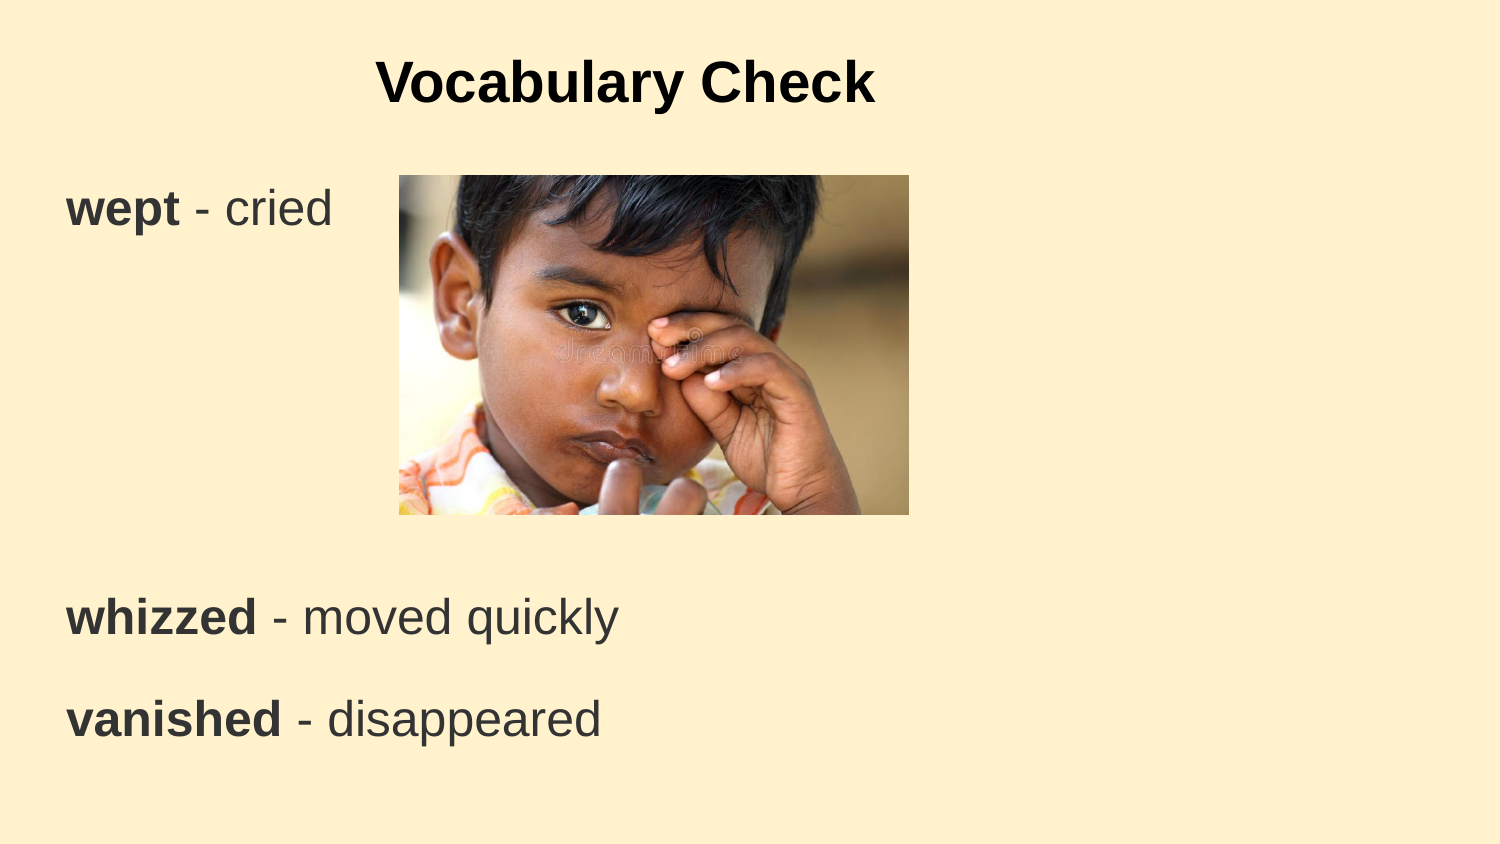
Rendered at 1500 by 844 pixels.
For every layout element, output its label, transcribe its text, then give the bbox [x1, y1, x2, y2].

picture [399, 175, 909, 515]
title Vocabulary Check [51, 29, 1449, 124]
list wept - cried whizzed - moved quickly vanished - disappeared [51, 151, 1449, 770]
